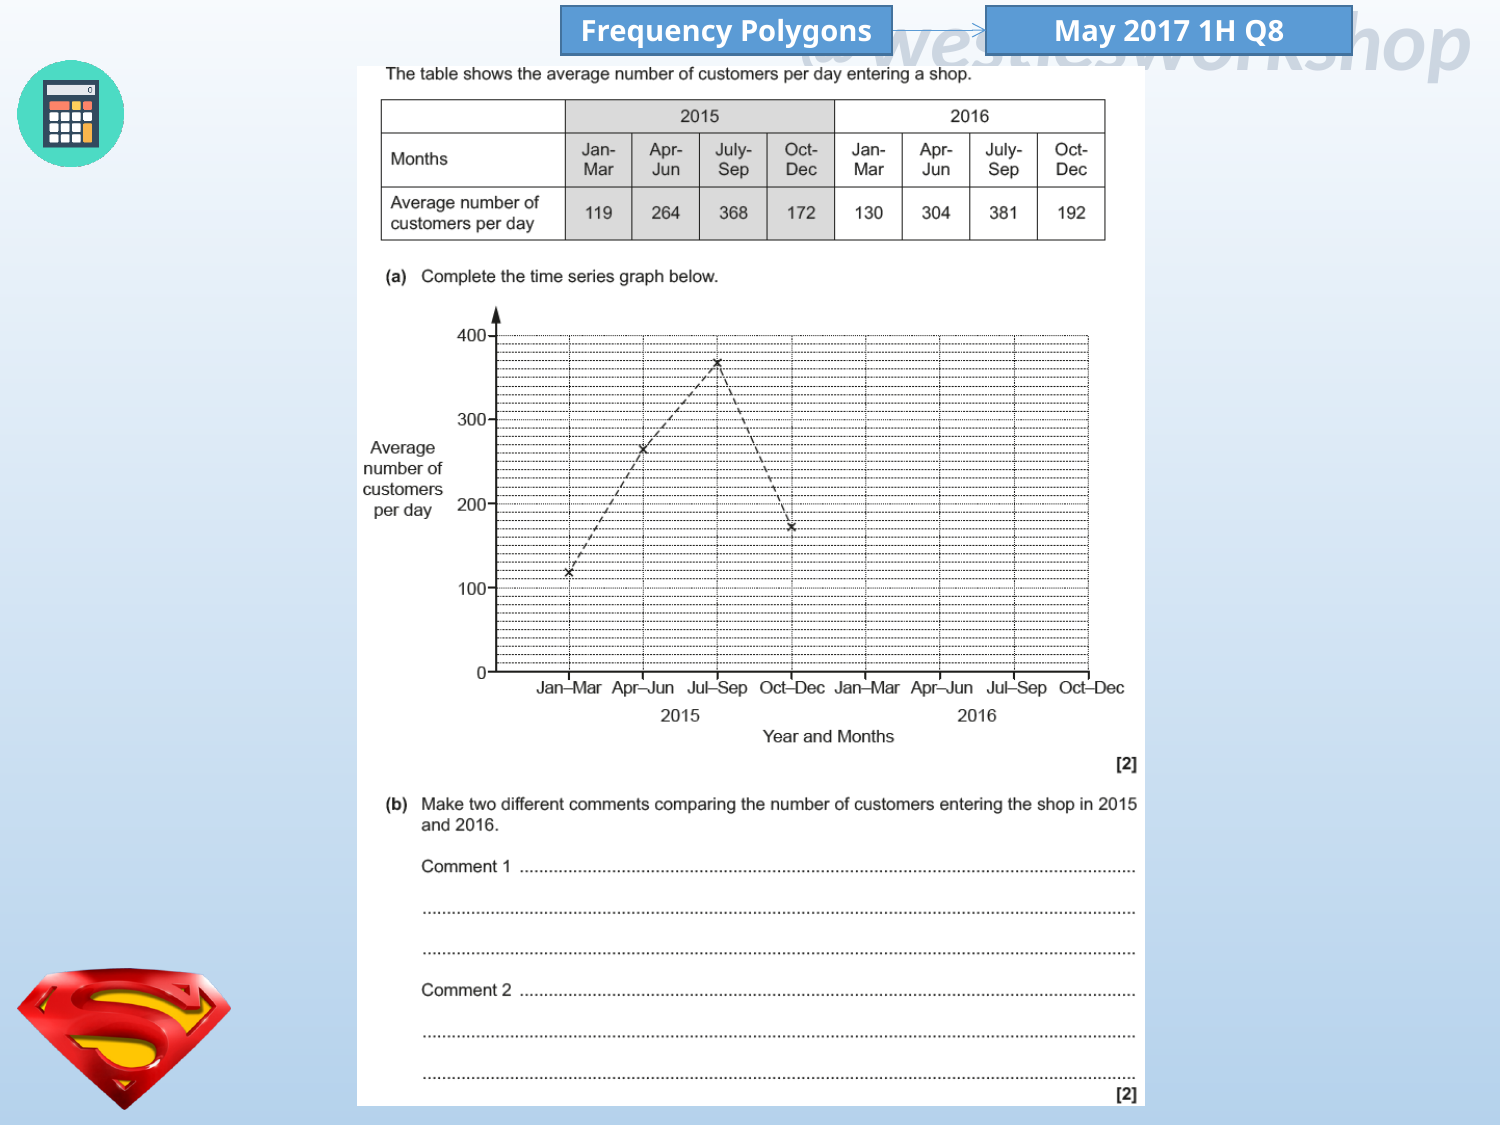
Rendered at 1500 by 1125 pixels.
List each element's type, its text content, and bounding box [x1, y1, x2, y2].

picture [357, 66, 1145, 1106]
text_box May 2017 1H Q8 [985, 5, 1353, 56]
text_box Frequency Polygons [560, 5, 893, 56]
picture [17, 60, 124, 167]
picture [17, 968, 231, 1110]
